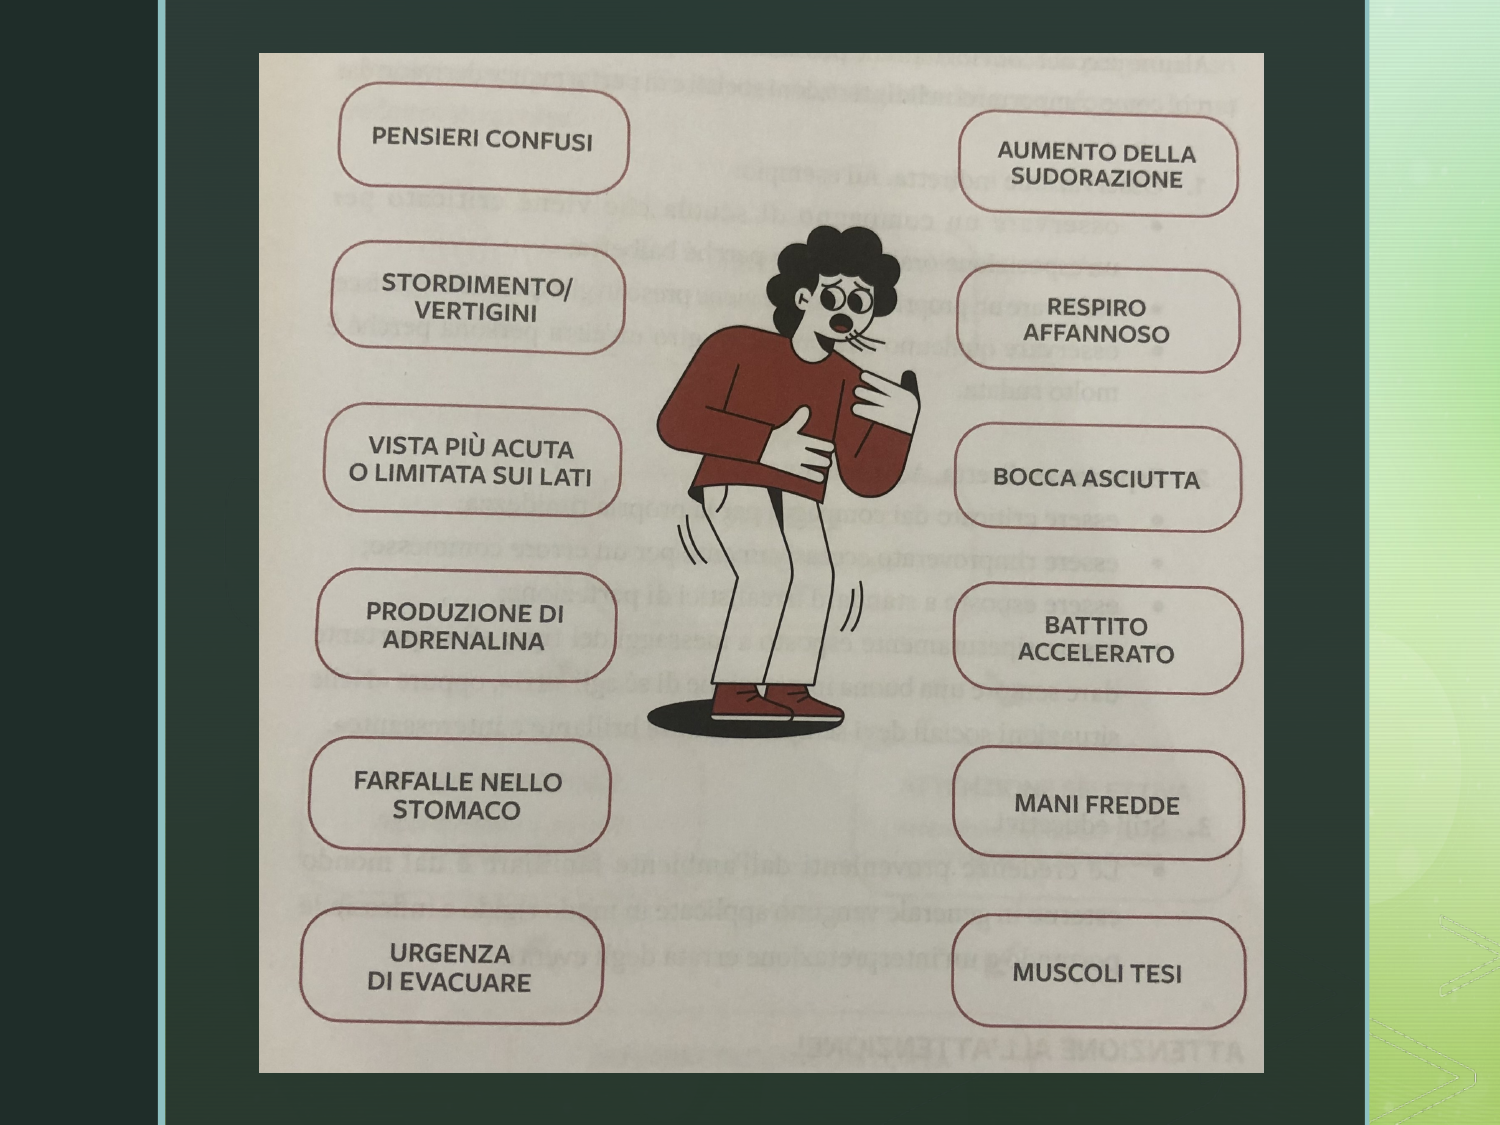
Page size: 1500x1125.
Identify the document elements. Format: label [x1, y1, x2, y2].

picture [259, 53, 1264, 1073]
picture [1370, 0, 1500, 1125]
